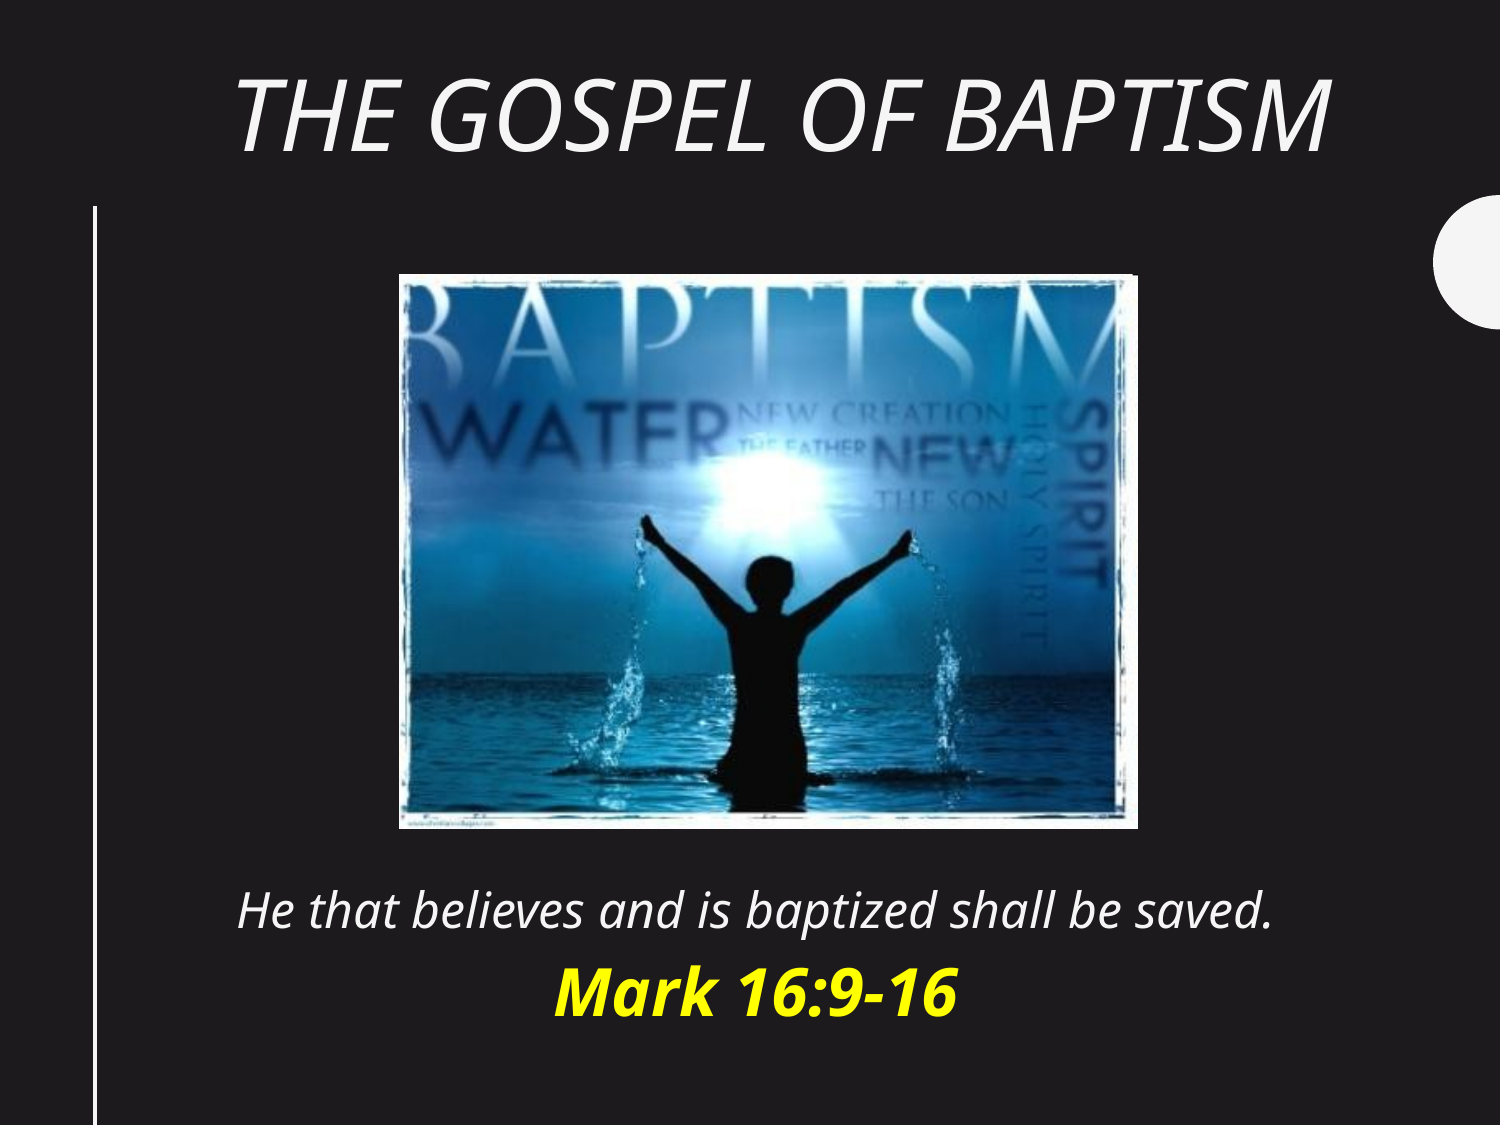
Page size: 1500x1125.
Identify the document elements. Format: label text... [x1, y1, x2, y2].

title The Gospel Of Baptism [174, 62, 1388, 225]
picture [399, 274, 1138, 829]
subtitle He that believes and is baptized shall be saved. Mark 16:9-16 [87, 862, 1425, 1075]
